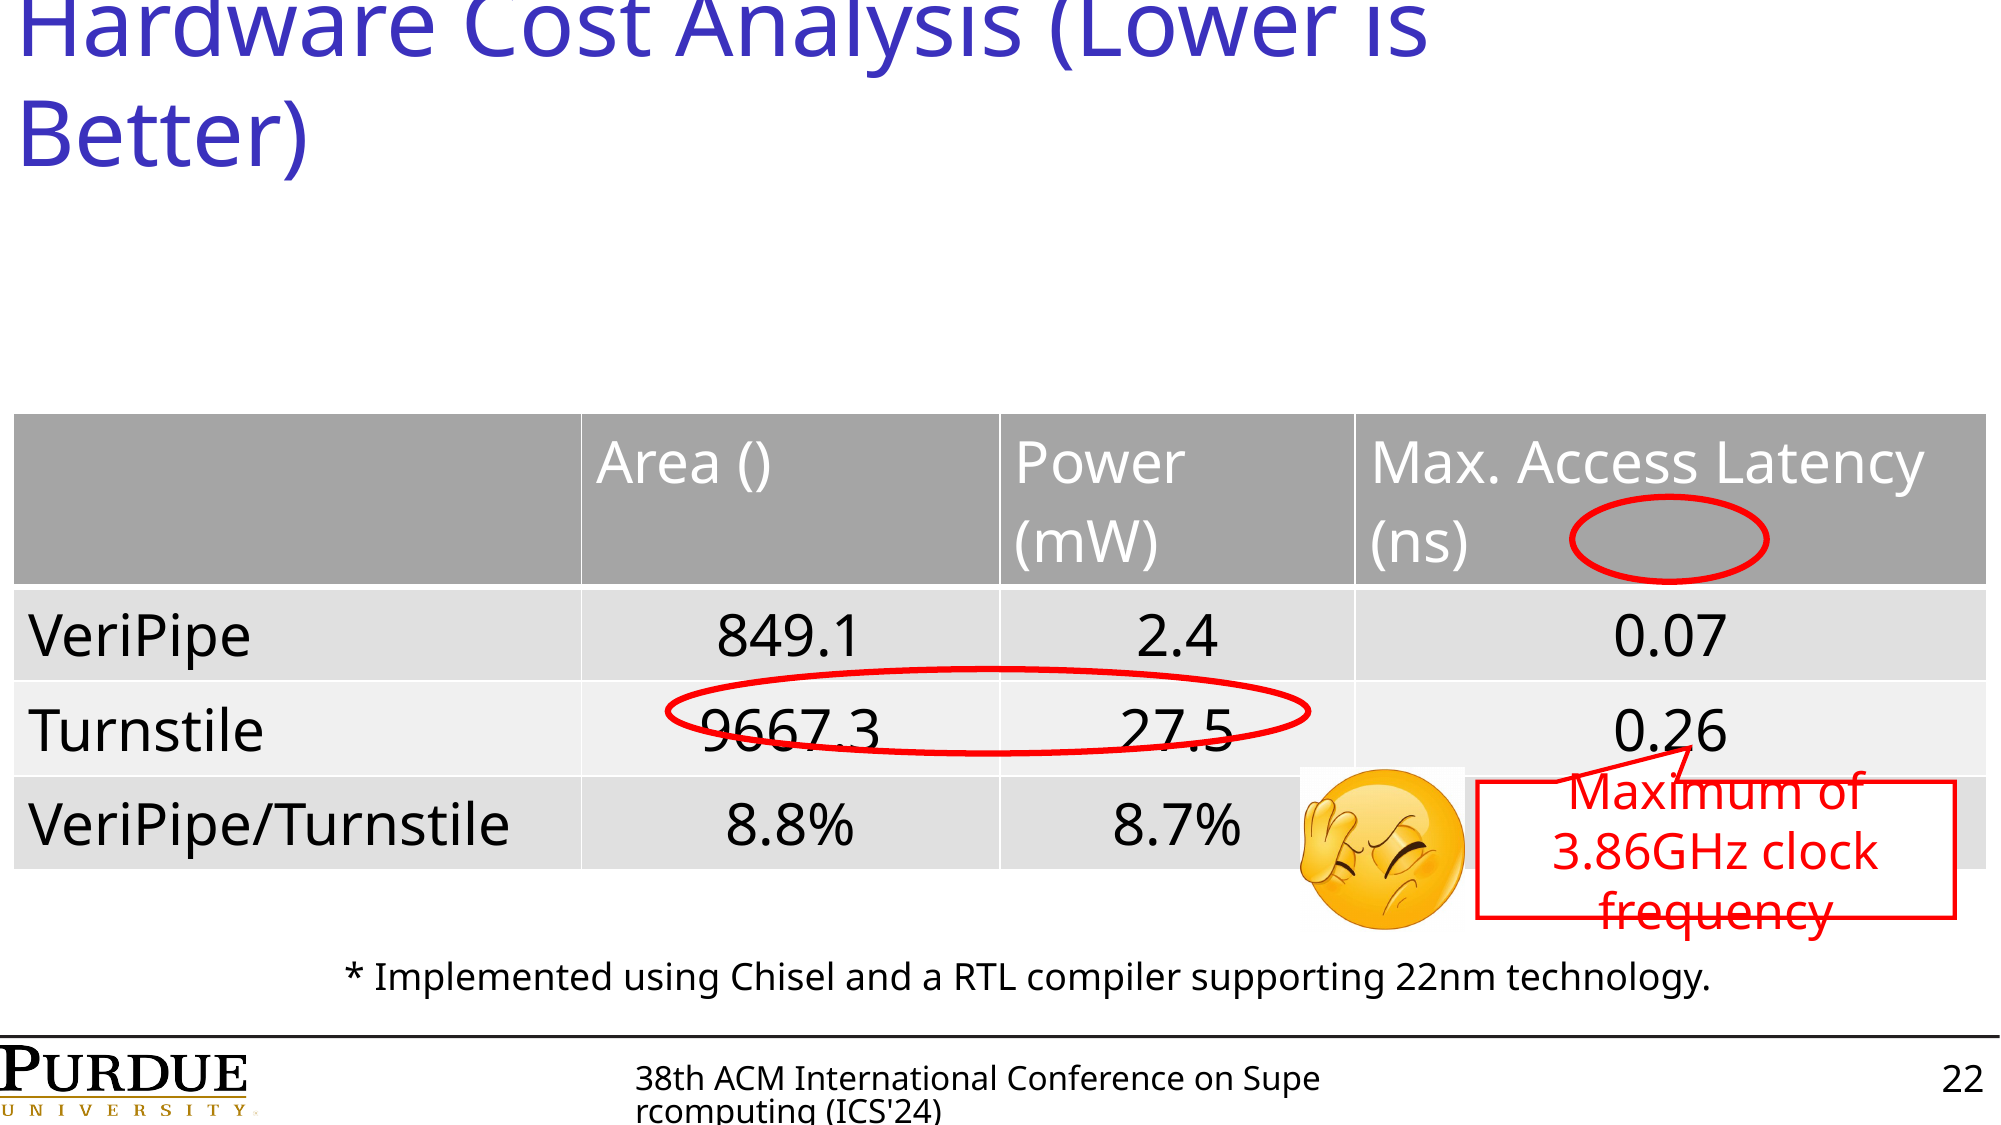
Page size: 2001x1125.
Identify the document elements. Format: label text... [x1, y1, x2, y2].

picture [0, 1045, 259, 1116]
slide_number 22 [1855, 1050, 2000, 1110]
text_box [666, 668, 1310, 755]
text_box * Implemented using Chisel and a RTL compiler supporting 22nm technology. [329, 946, 1728, 1006]
text_box Maximum of 3.86GHz clock frequency [1476, 746, 1956, 919]
picture [1300, 767, 1465, 932]
text_box [1571, 495, 1768, 583]
footer 38th ACM International Conference on Supercomputing (ICS'24) [620, 1045, 1338, 1115]
text_box Hardware Cost Analysis (Lower is Better) [0, 0, 1625, 150]
